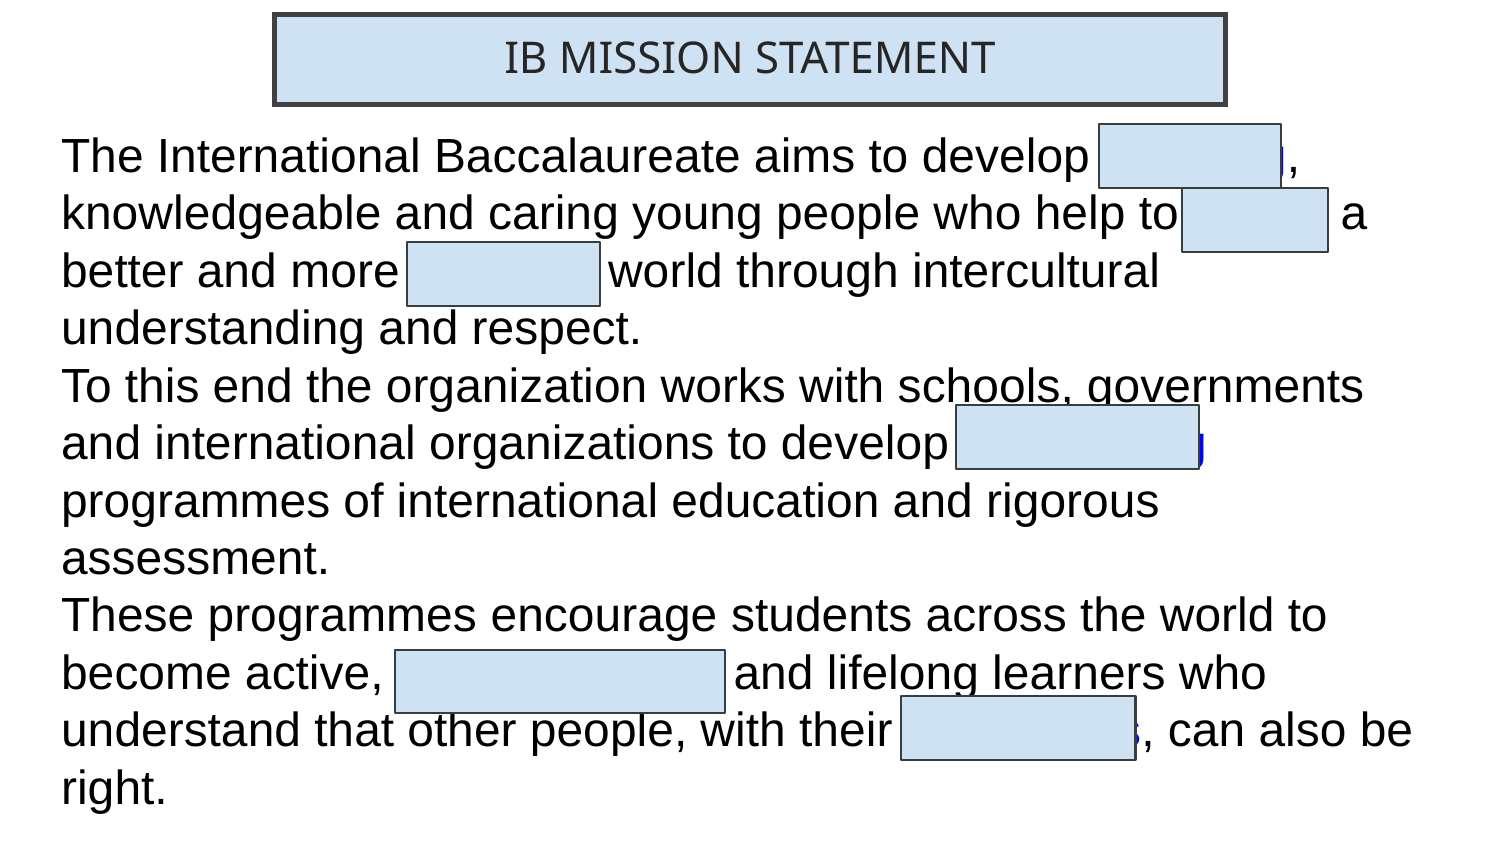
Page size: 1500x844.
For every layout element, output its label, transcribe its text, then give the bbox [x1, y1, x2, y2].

text_box The International Baccalaureate aims to develop inquiring, knowledgeable and caring young people who help to create a better and more peaceful world through intercultural understanding and respect. To this end the organization works with schools, governments and international organizations to develop challenging programmes of international education and rigorous assessment. These programmes encourage students across the world to become active, compassionate and lifelong learners who understand that other people, with their differences, can also be right. [49, 118, 1451, 755]
text_box [406, 241, 600, 306]
title IB MISSION STATEMENT [272, 12, 1228, 107]
text_box [1182, 187, 1328, 252]
text_box [955, 404, 1200, 469]
text_box [394, 649, 725, 714]
text_box [1098, 123, 1281, 188]
text_box [900, 695, 1136, 760]
